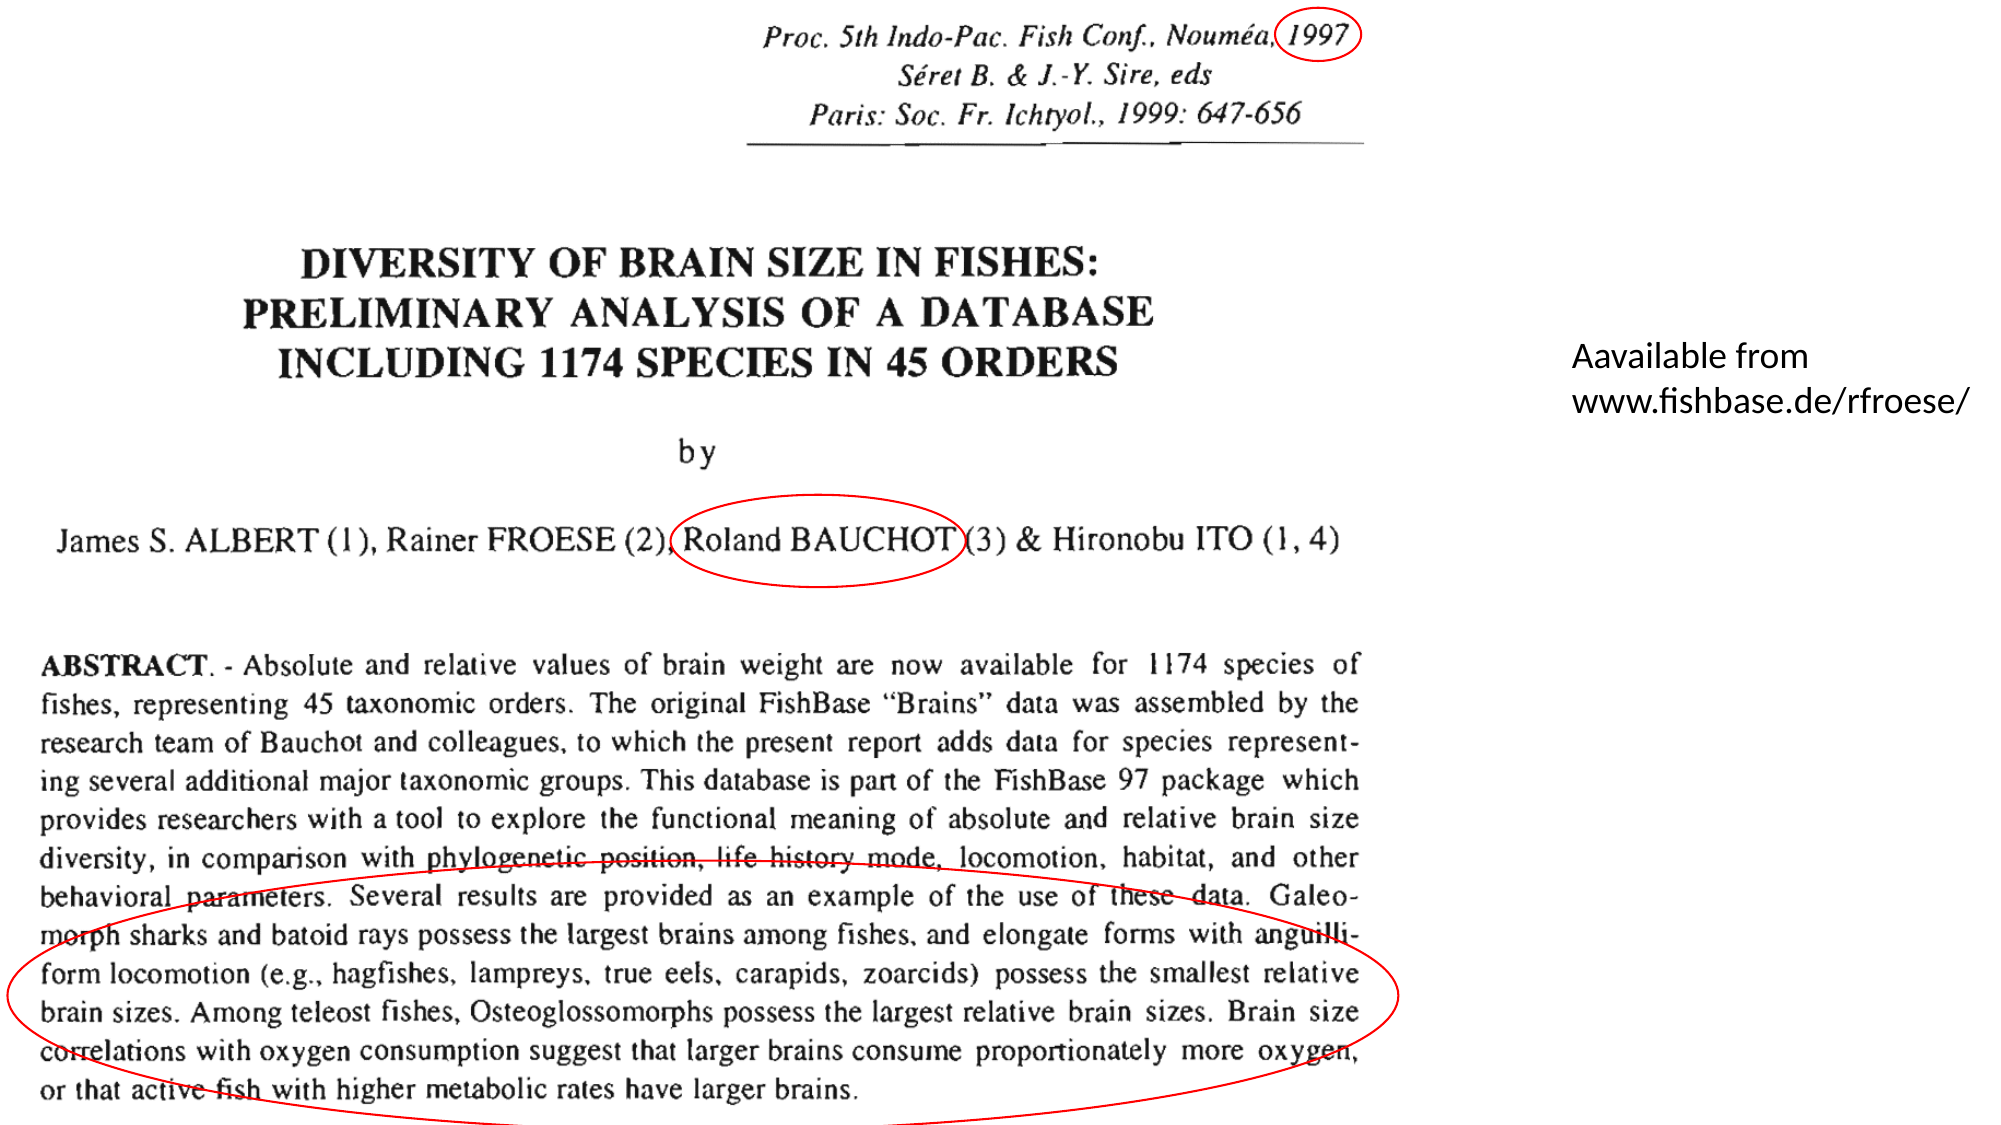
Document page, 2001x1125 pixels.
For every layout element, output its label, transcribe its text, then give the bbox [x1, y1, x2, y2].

text_box [1288, 6, 1348, 14]
text_box [387, 1117, 1019, 1125]
text_box Aavailable from www.fishbase.de/rfroese/ [1557, 323, 1986, 428]
picture [0, 14, 1399, 1117]
